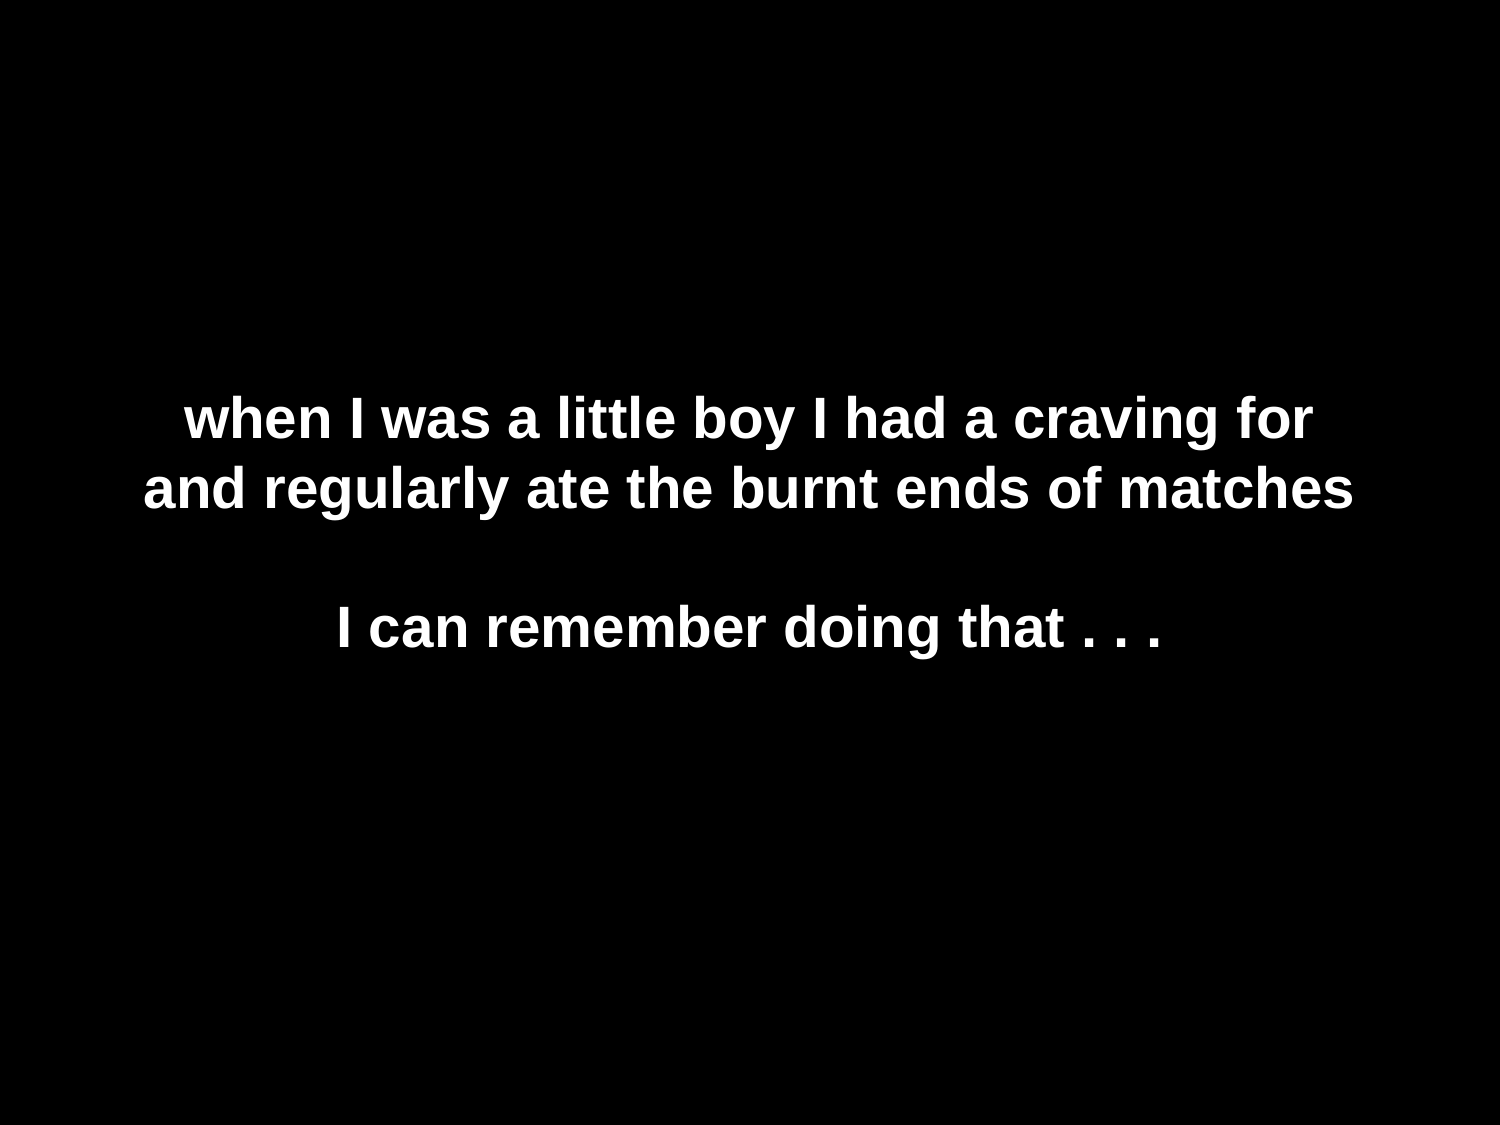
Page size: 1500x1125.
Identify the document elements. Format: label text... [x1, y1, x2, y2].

text_box when I was a little boy I had a craving for and regularly ate the burnt ends of matches I can remember doing that . . . [112, 372, 1388, 807]
